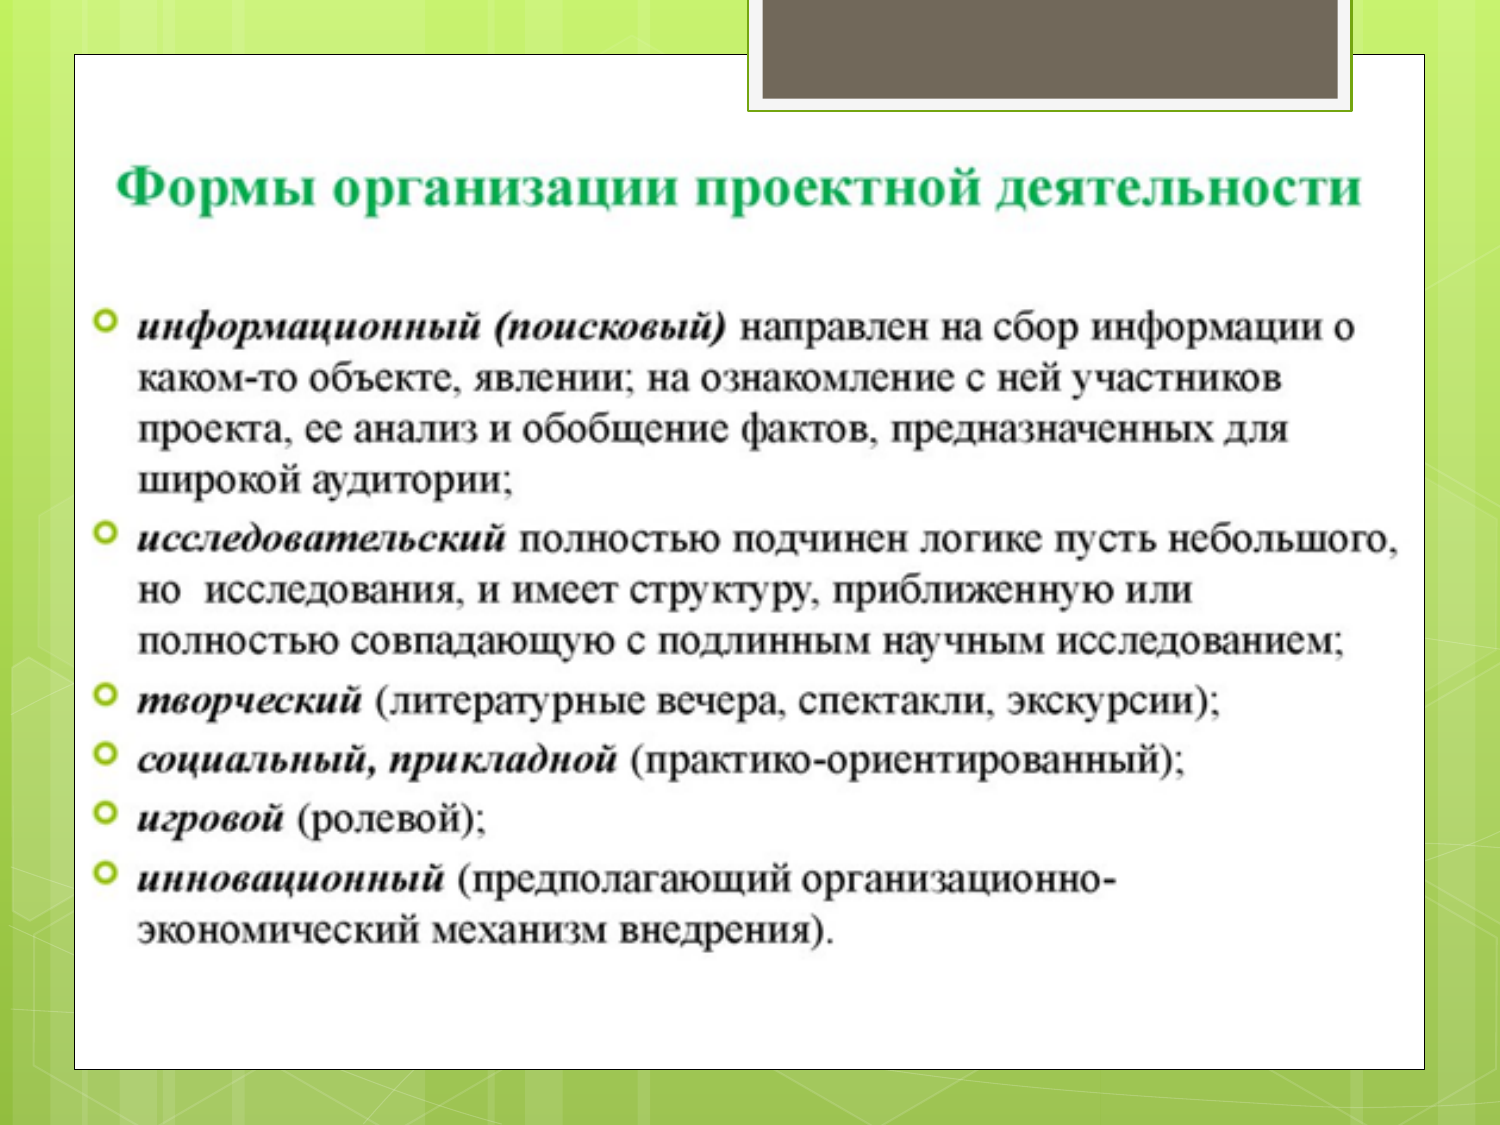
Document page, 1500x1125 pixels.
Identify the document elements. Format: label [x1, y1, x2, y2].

picture [88, 124, 1424, 988]
